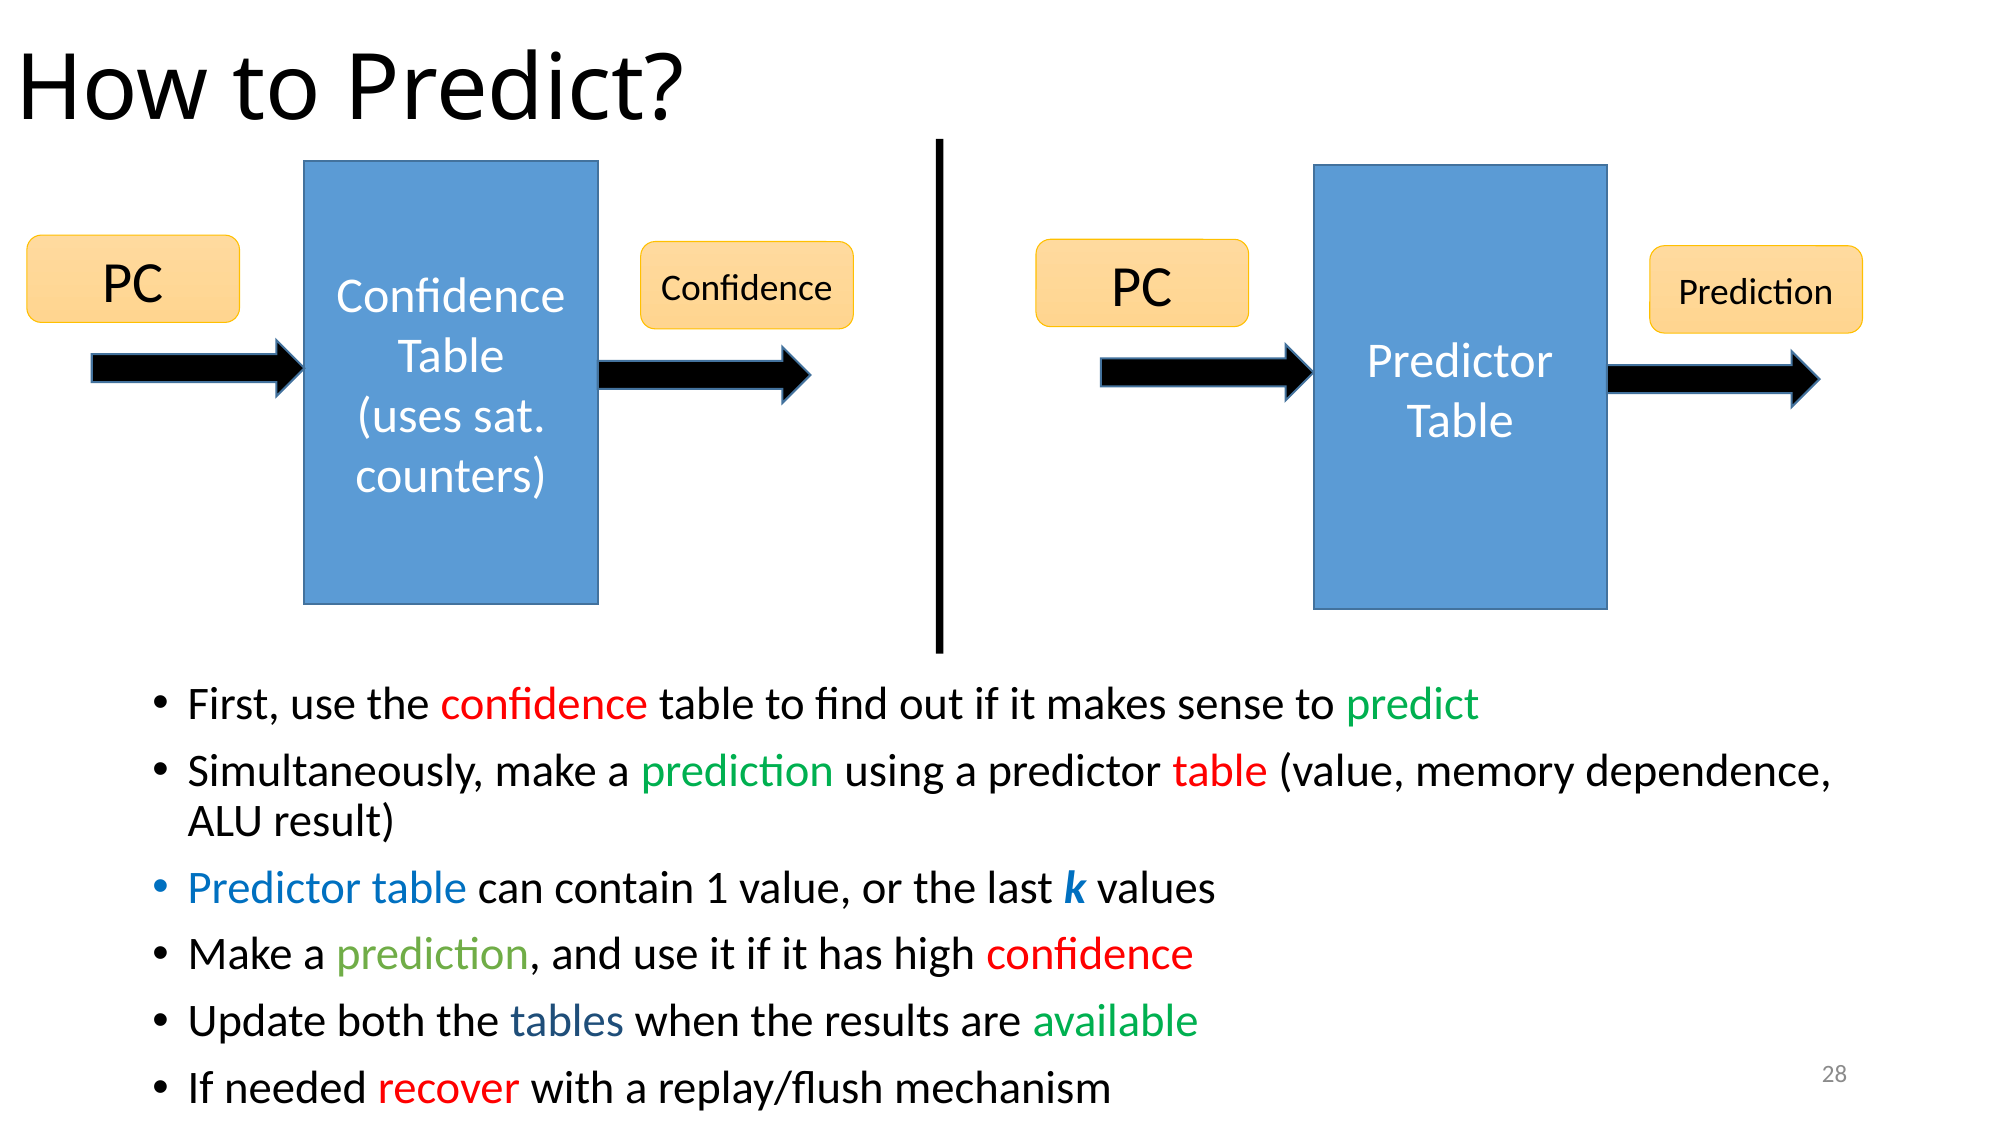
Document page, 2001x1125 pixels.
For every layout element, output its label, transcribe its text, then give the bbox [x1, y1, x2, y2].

text_box PC [1035, 238, 1250, 328]
text_box Predictor Table [1313, 164, 1608, 610]
text_box Prediction [1649, 245, 1864, 334]
title How to Predict? [0, 0, 1725, 199]
text_box [1099, 341, 1316, 403]
text_box [1605, 348, 1822, 410]
slide_number 28 [1412, 1042, 1863, 1103]
list First, use the confidence table to find out if it makes sense to predict Simultaneously, make a prediction using a predictor table (value, memory dependence, ALU result) Predictor table can contain 1 value, or the last k values Make a prediction, and use it if it has high confidence Update both the tables when the results are available If needed recover with a replay/flush mechanism [137, 671, 1863, 1125]
text_box PC [26, 234, 241, 323]
text_box Confidence [640, 240, 854, 330]
text_box [935, 138, 944, 655]
text_box [90, 337, 306, 399]
text_box Confidence Table (uses sat. counters) [303, 160, 599, 605]
text_box [596, 344, 812, 406]
